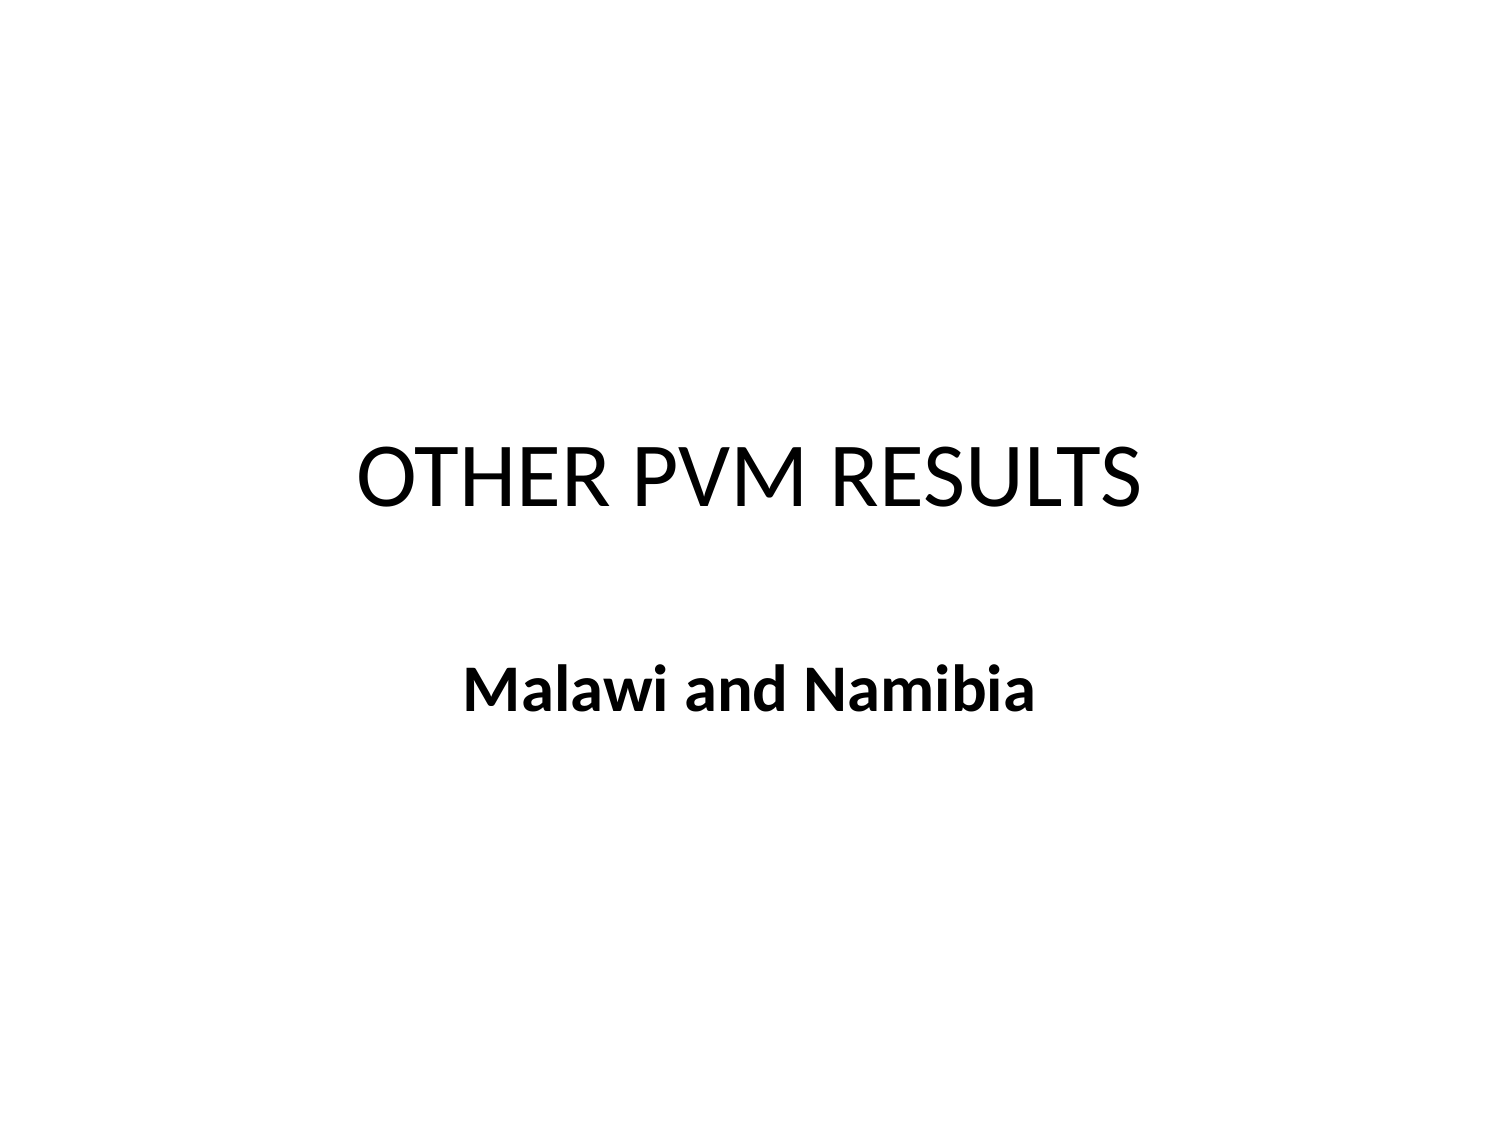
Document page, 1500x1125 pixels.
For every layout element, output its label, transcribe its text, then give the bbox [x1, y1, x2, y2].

title OTHER PVM RESULTS [112, 349, 1388, 591]
subtitle Malawi and Namibia [225, 637, 1275, 925]
